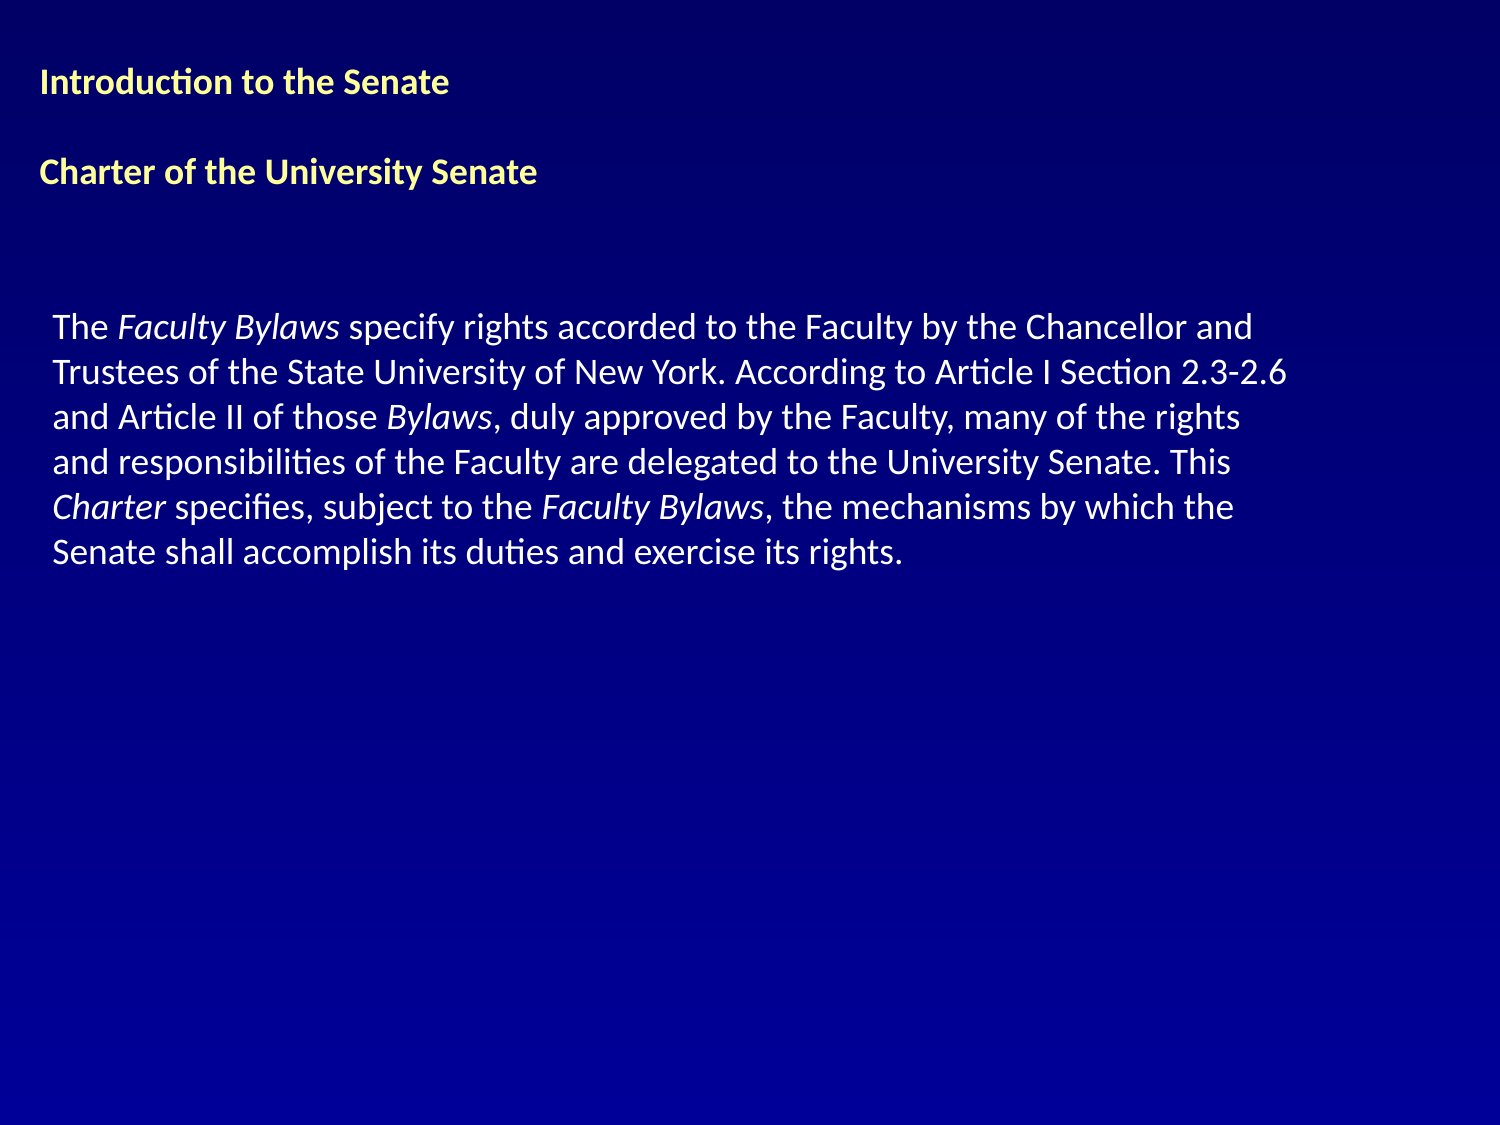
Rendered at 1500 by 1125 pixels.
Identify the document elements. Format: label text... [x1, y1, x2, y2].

text_box Introduction to the Senate Charter of the University Senate [24, 49, 775, 200]
text_box The Faculty Bylaws specify rights accorded to the Faculty by the Chancellor and Trustees of the State University of New York. According to Article I Section 2.3-2.6 and Article II of those Bylaws, duly approved by the Faculty, many of the rights and responsibilities of the Faculty are delegated to the University Senate. This Charter specifies, subject to the Faculty Bylaws, the mechanisms by which the Senate shall accomplish its duties and exercise its rights. [37, 249, 1313, 670]
